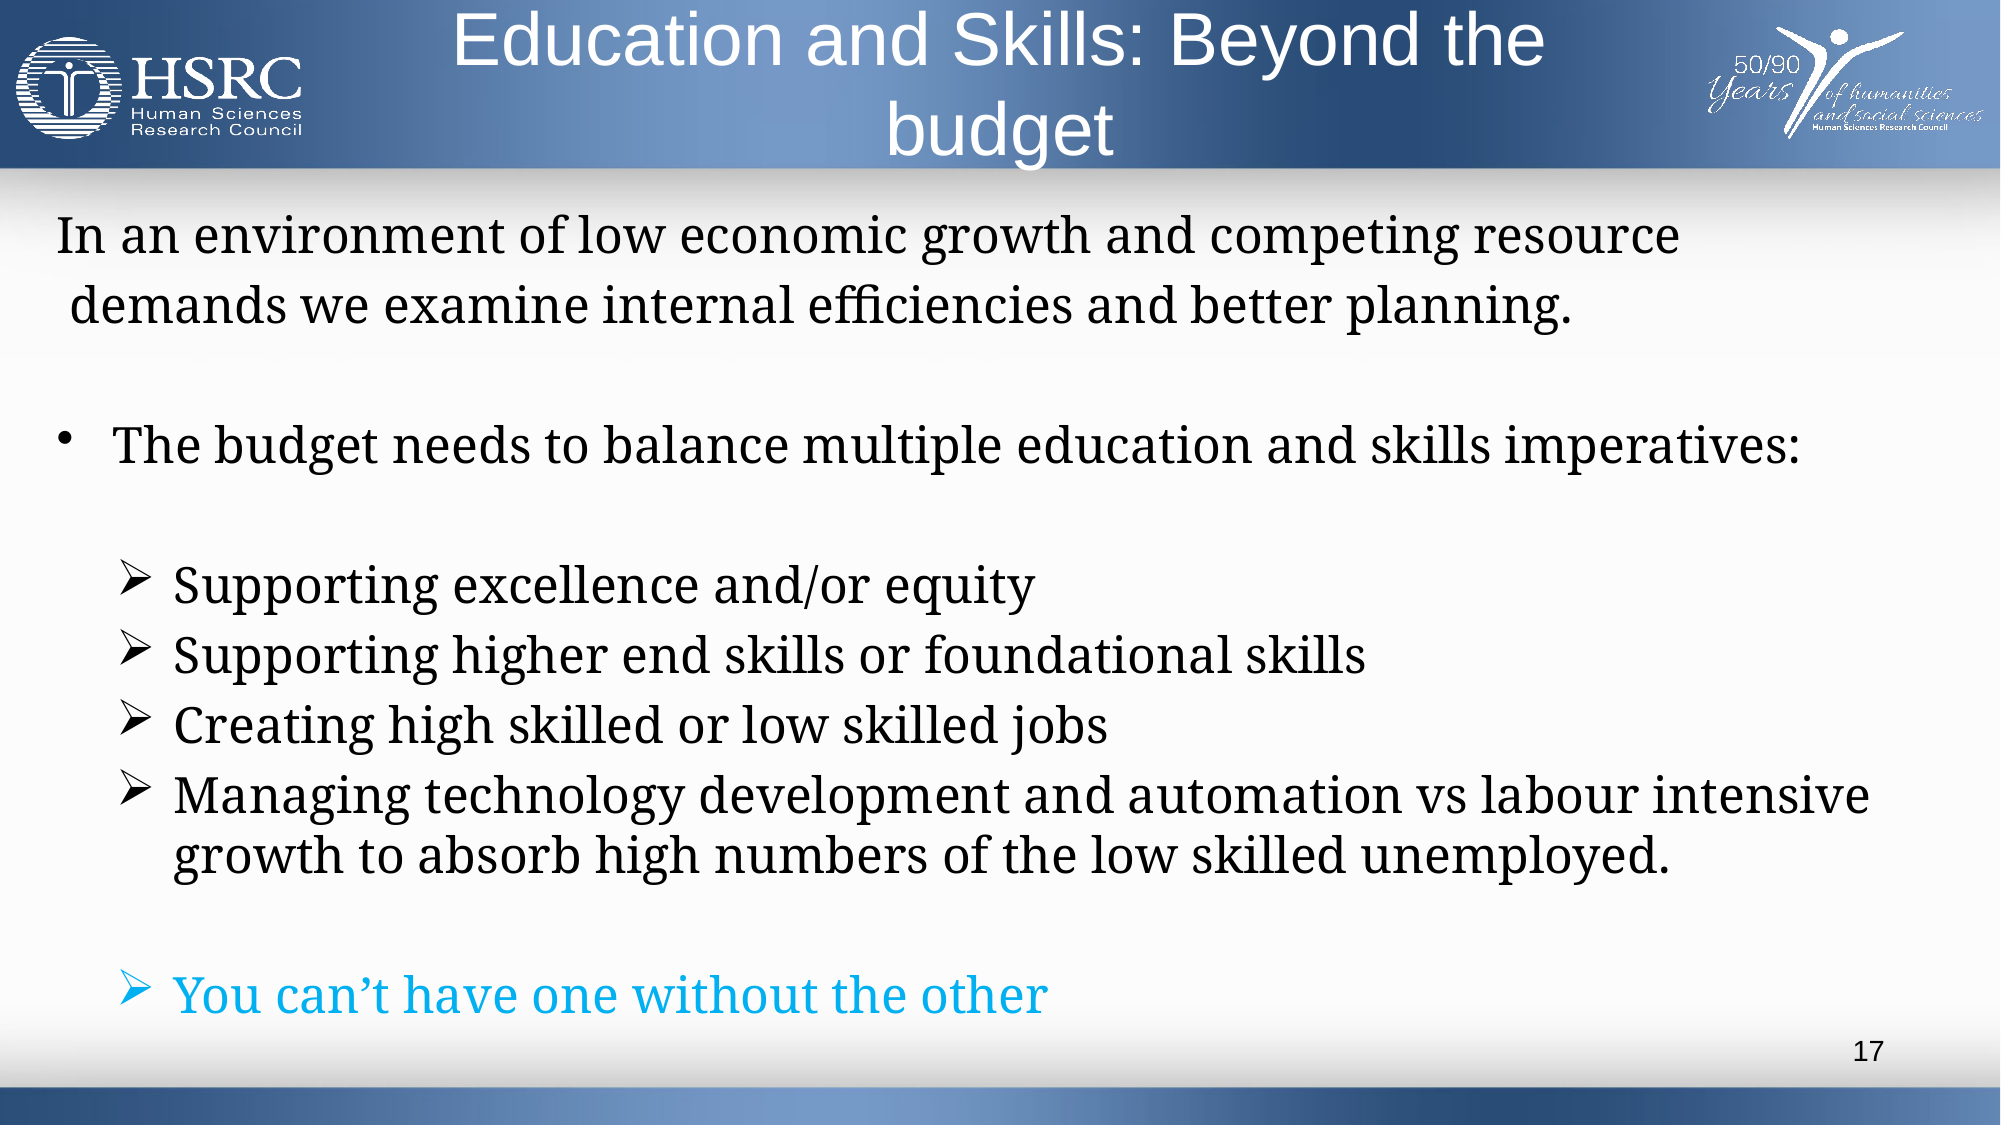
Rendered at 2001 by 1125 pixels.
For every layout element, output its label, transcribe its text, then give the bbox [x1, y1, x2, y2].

picture [0, 0, 2001, 1125]
title Education and Skills: Beyond the budget [316, 0, 1684, 161]
slide_number 17 [1433, 1055, 1900, 1103]
text_box In an environment of low economic growth and competing resource demands we examine internal efficiencies and better planning. The budget needs to balance multiple education and skills imperatives: Supporting excellence and/or equity Supporting higher end skills or foundational skills Creating high skilled or low skilled jobs Managing technology development and automation vs labour intensive growth to absorb high numbers of the low skilled unemployed. You can’t have one without the other [41, 196, 1957, 1055]
